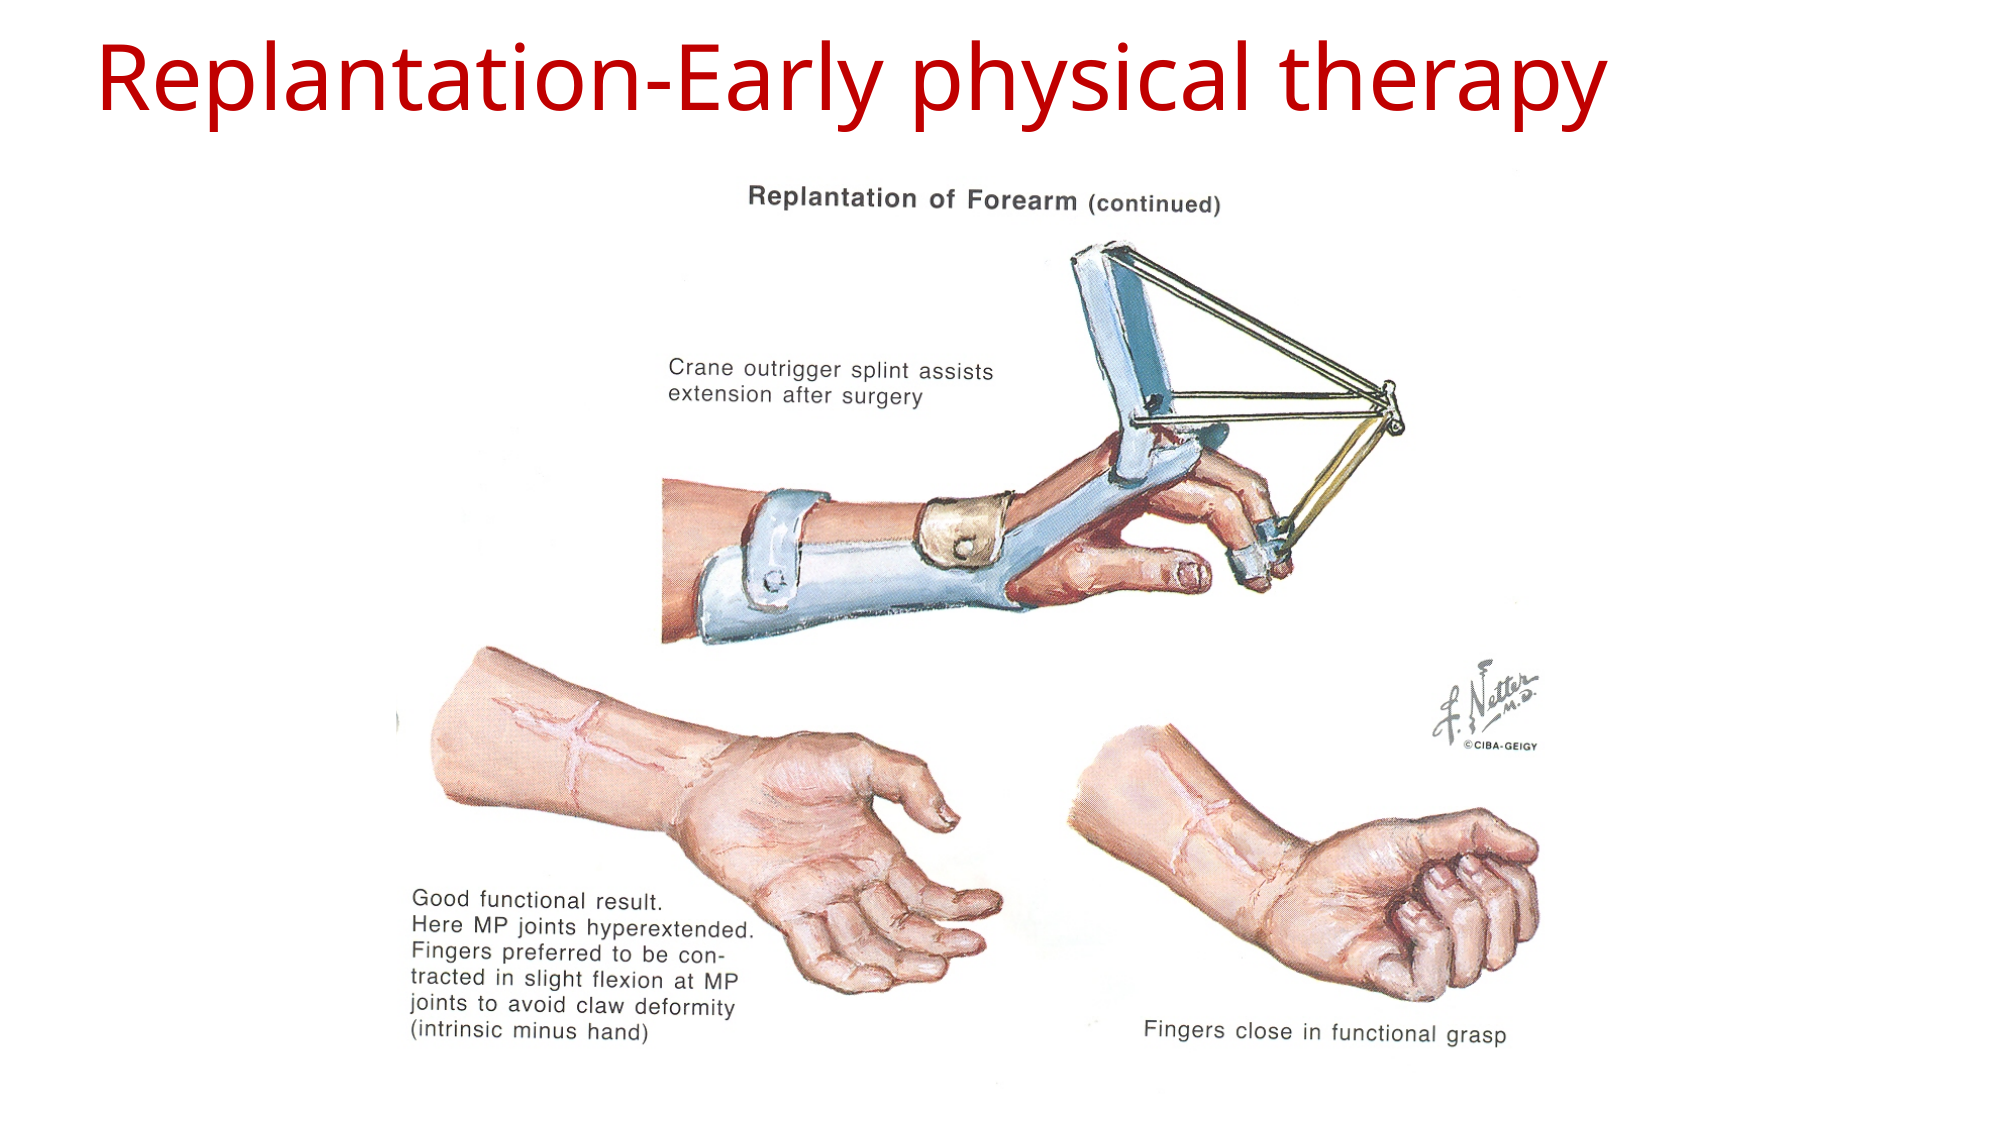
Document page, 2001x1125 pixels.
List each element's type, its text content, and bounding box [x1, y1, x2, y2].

picture [396, 160, 1593, 1094]
title Replantation-Early physical therapy [0, 0, 1638, 161]
